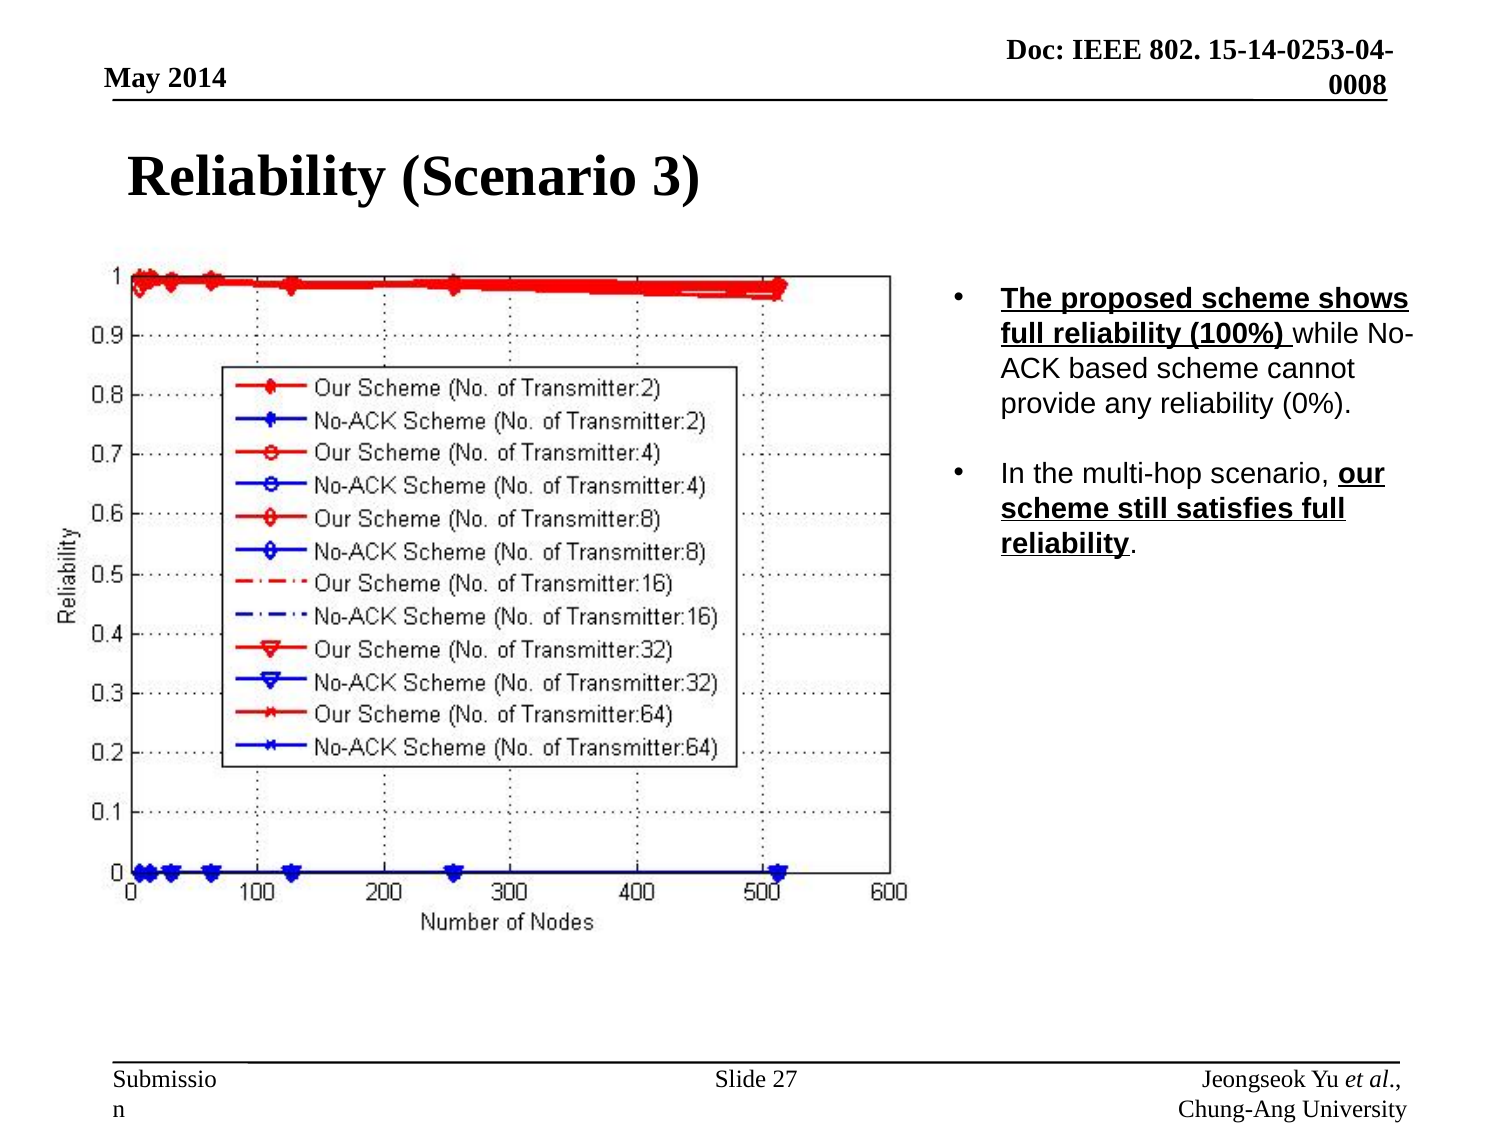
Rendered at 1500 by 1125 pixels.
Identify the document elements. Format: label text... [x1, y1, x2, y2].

picture [4, 220, 982, 953]
title Reliability (Scenario 3) [112, 112, 1388, 232]
slide_number Slide 27 [712, 1061, 800, 1093]
text_box The proposed scheme shows full reliability (100%) while No-ACK based scheme cannot provide any reliability (0%). In the multi-hop scenario, our scheme still satisfies full reliability. [987, 271, 1436, 637]
